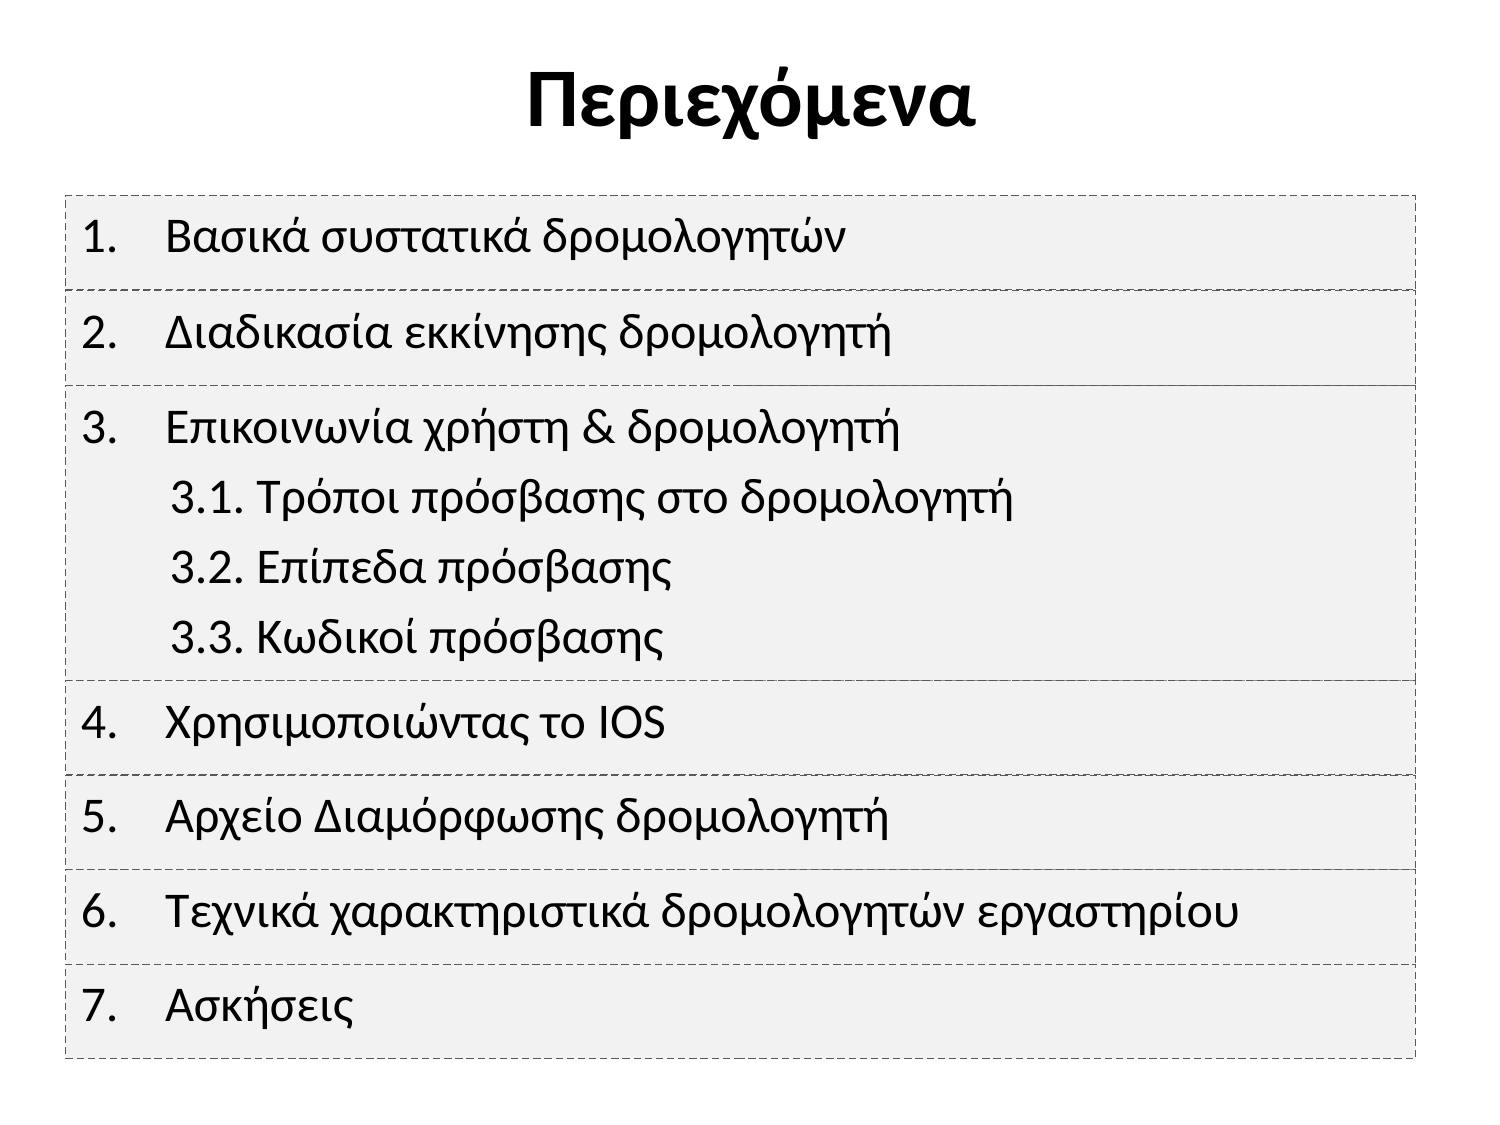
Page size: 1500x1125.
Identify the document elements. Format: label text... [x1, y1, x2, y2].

text_box Ασκήσεις [65, 964, 1416, 1059]
text_box Επικοινωνία χρήστη & δρομολογητή 3.1. Τρόποι πρόσβασης στο δρομολογητή 3.2. Επίπεδα πρόσβασης 3.3. Κωδικοί πρόσβασης [65, 385, 1416, 680]
text_box Τεχνικά χαρακτηριστικά δρομολογητών εργαστηρίου [65, 869, 1416, 964]
text_box Αρχείο Διαμόρφωσης δρομολογητή [65, 775, 1416, 869]
text_box Χρησιμοποιώντας το IOS [65, 680, 1416, 775]
title Περιεχόμενα [76, 19, 1427, 168]
text_box Βασικά συστατικά δρομολογητών [65, 195, 1416, 290]
text_box Διαδικασία εκκίνησης δρομολογητή [65, 290, 1416, 385]
